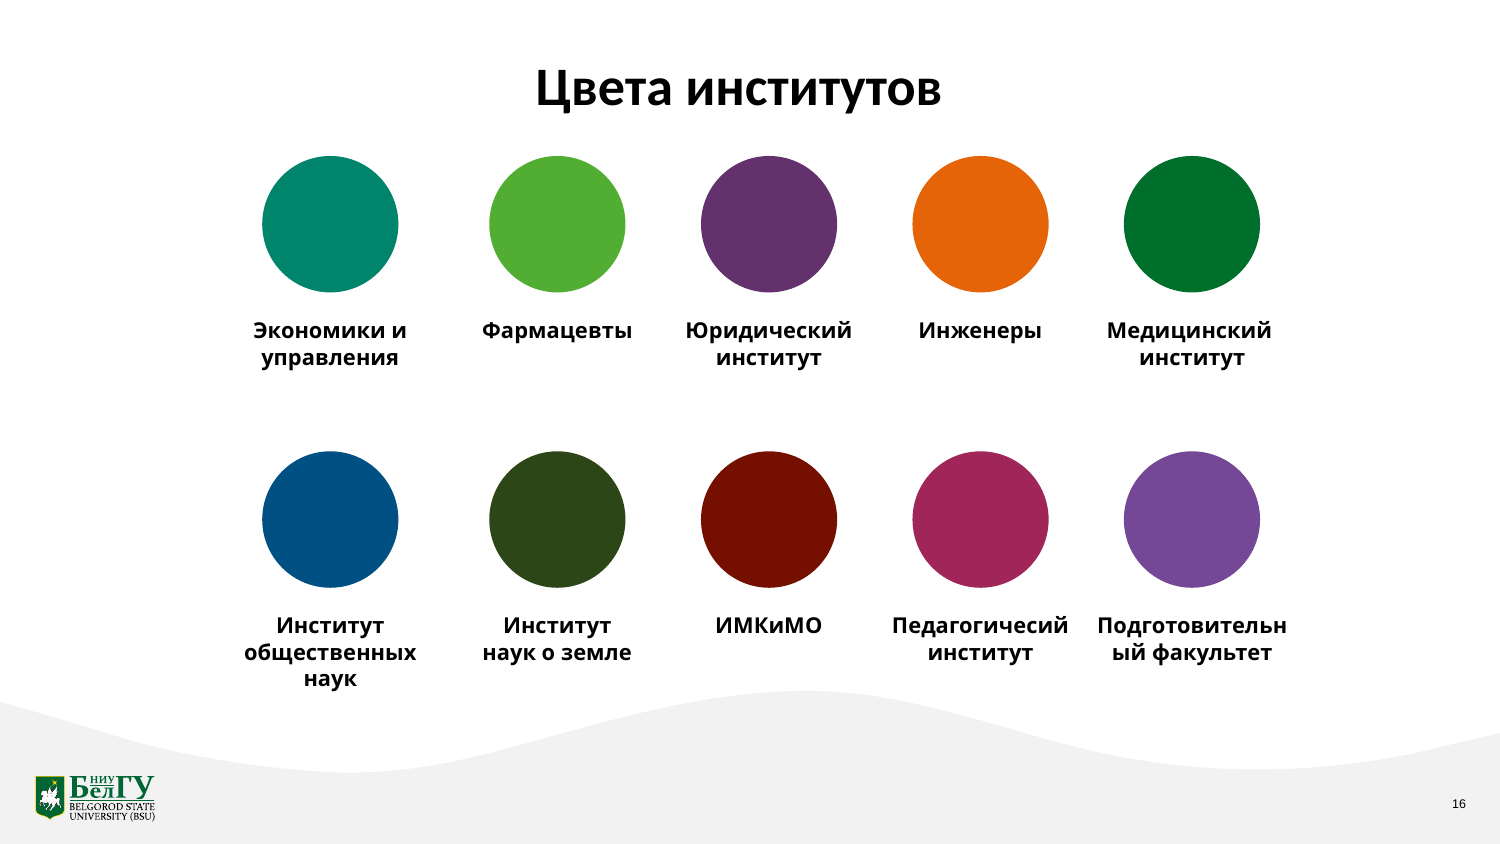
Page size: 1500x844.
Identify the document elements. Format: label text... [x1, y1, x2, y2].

text_box Инженеры [861, 309, 1073, 351]
text_box Медицинский институт [1073, 309, 1312, 377]
text_box Подготовительный факультет [1073, 604, 1312, 672]
text_box Цвета институтов [332, 47, 1147, 103]
text_box Институт общественных наук [211, 604, 450, 699]
text_box Педагогичесий институт [861, 604, 1073, 672]
text_box Институт наук о земле [450, 604, 677, 672]
text_box [698, 449, 840, 590]
text_box [1121, 449, 1263, 590]
text_box [487, 153, 628, 295]
text_box [487, 449, 628, 590]
text_box [910, 153, 1051, 295]
text_box [698, 153, 840, 295]
text_box Юридический институт [649, 309, 888, 377]
text_box [260, 449, 401, 590]
text_box Фармацевты [450, 309, 649, 351]
text_box [260, 153, 401, 295]
text_box Экономики и управления [211, 309, 450, 377]
text_box ИМКиМО [649, 604, 861, 646]
text_box [1121, 153, 1263, 295]
text_box [910, 449, 1051, 590]
